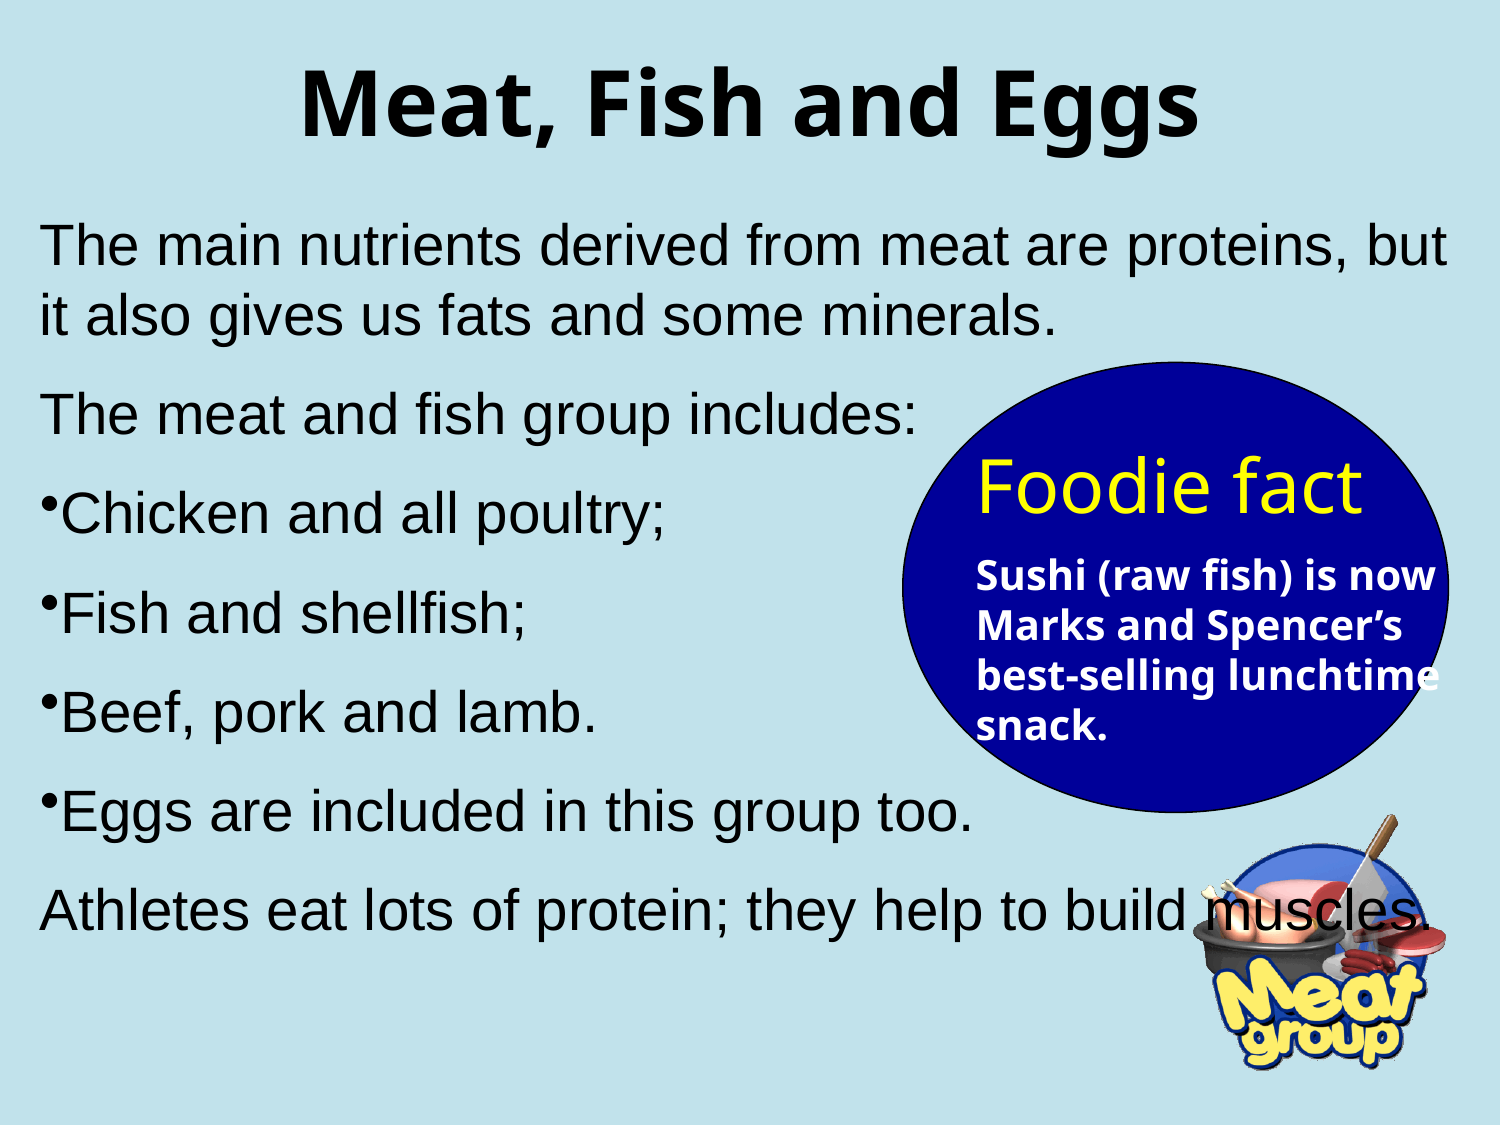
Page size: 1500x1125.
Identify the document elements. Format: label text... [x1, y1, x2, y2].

title Meat, Fish and Eggs [24, 24, 1475, 175]
text_box The main nutrients derived from meat are proteins, but it also gives us fats and some minerals. The meat and fish group includes: Chicken and all poultry; Fish and shellfish; Beef, pork and lamb. Eggs are included in this group too. Athletes eat lots of protein; they help to build muscles. [24, 199, 1475, 950]
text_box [902, 362, 1463, 813]
picture [1187, 813, 1451, 1076]
